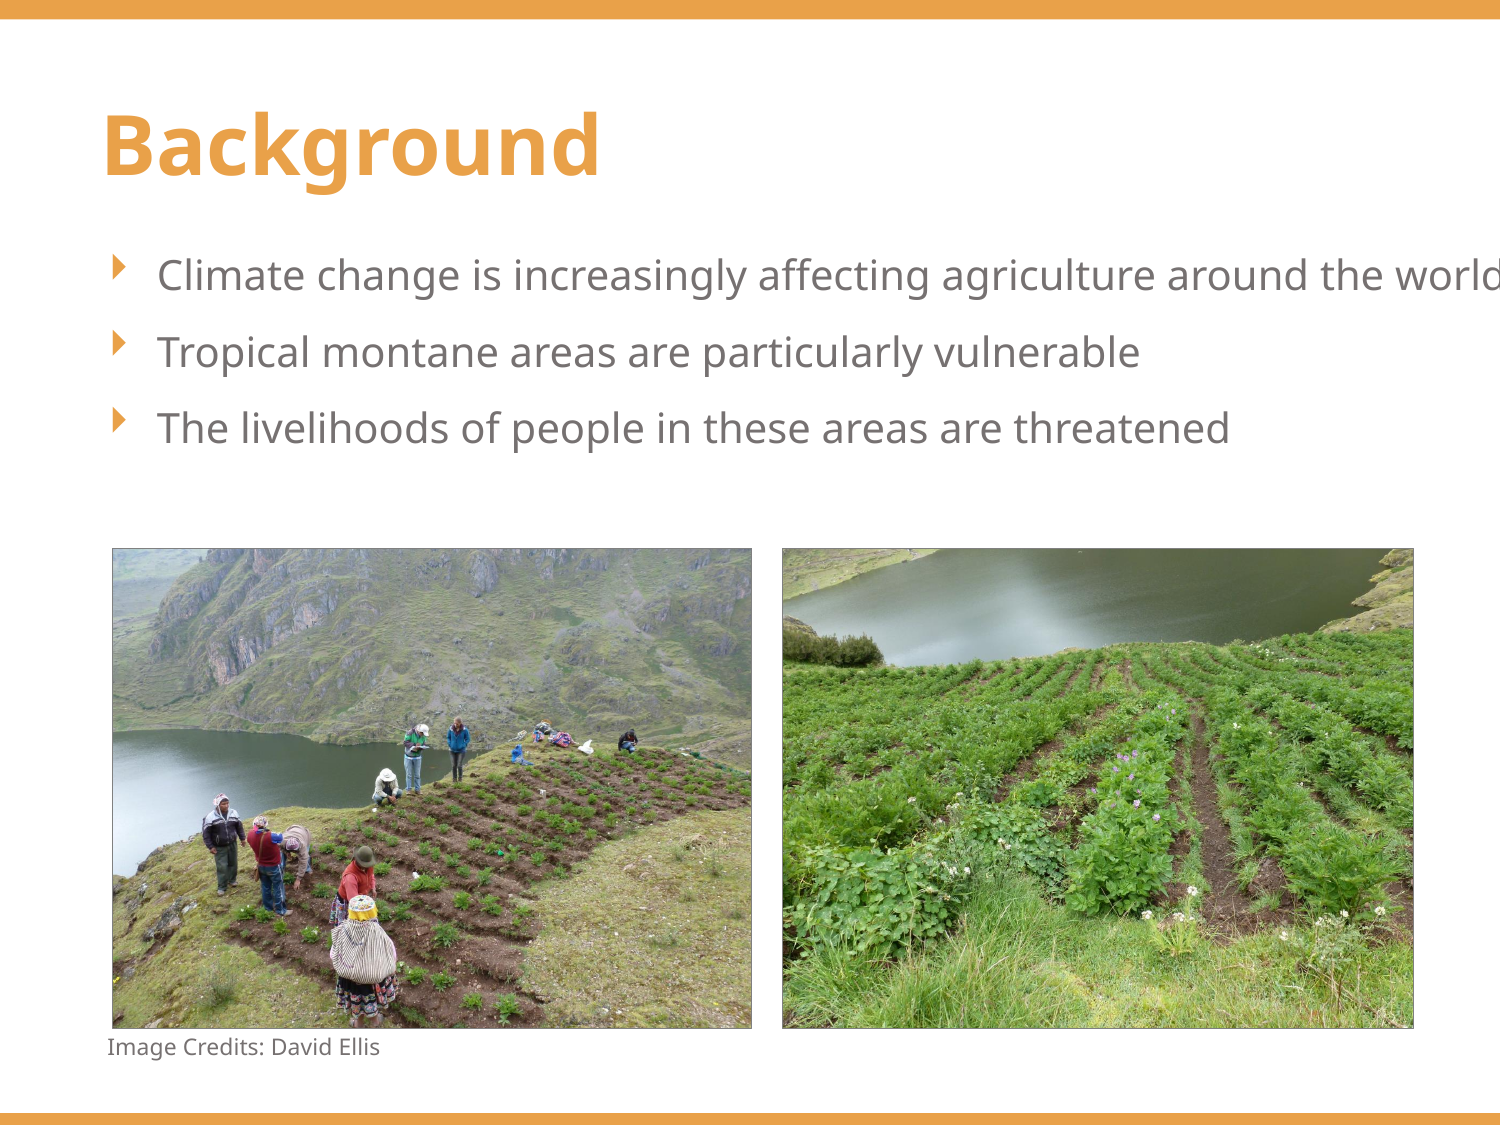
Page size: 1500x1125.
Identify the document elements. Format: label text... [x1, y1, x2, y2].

list Background [85, 71, 671, 201]
picture [782, 548, 1413, 1028]
picture [112, 548, 752, 1028]
list Climate change is increasingly affecting agriculture around the world Tropical montane areas are particularly vulnerable The livelihoods of people in these areas are threatened [85, 242, 1500, 571]
list Image Credits: David Ellis [92, 1027, 420, 1073]
